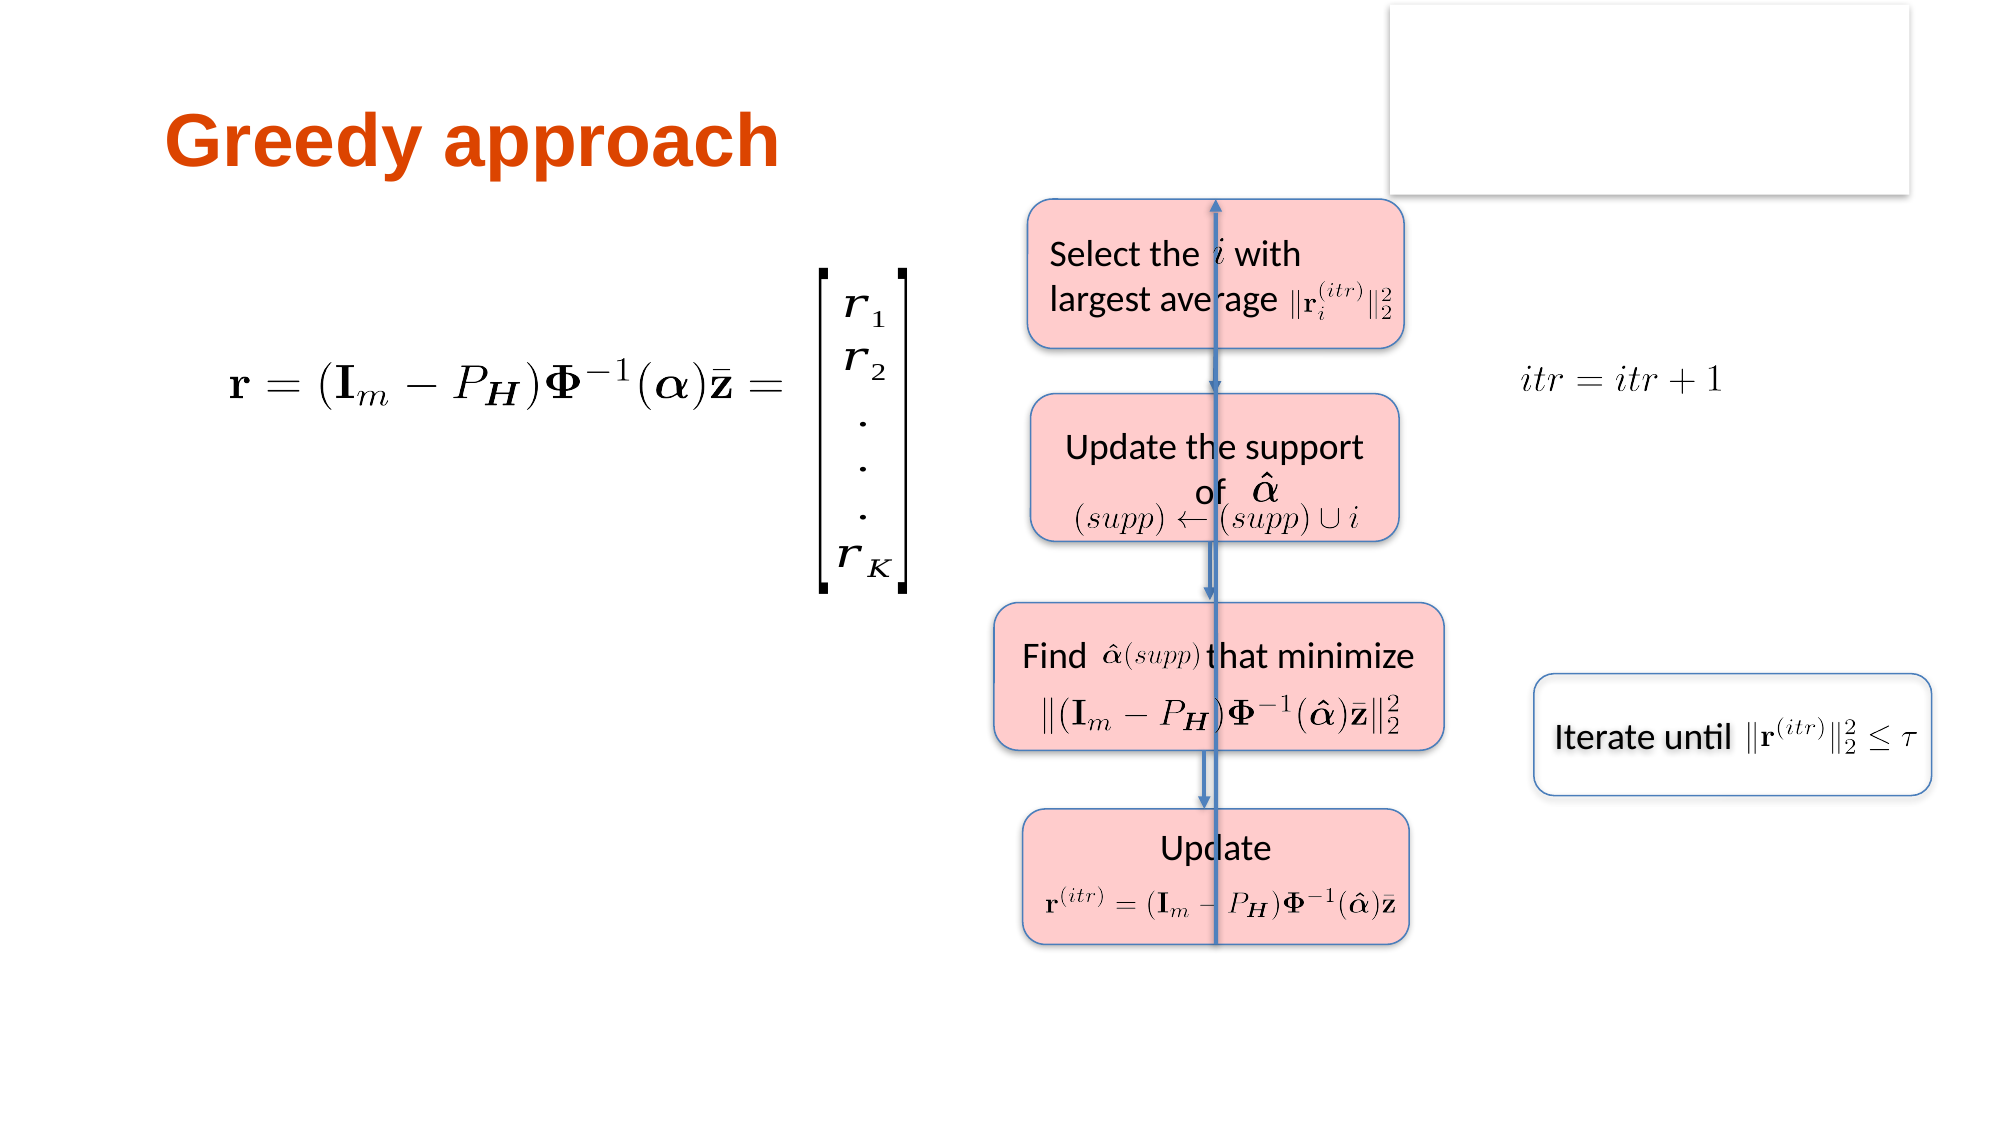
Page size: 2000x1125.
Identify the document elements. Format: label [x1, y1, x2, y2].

text_box [123, 4, 1932, 1075]
